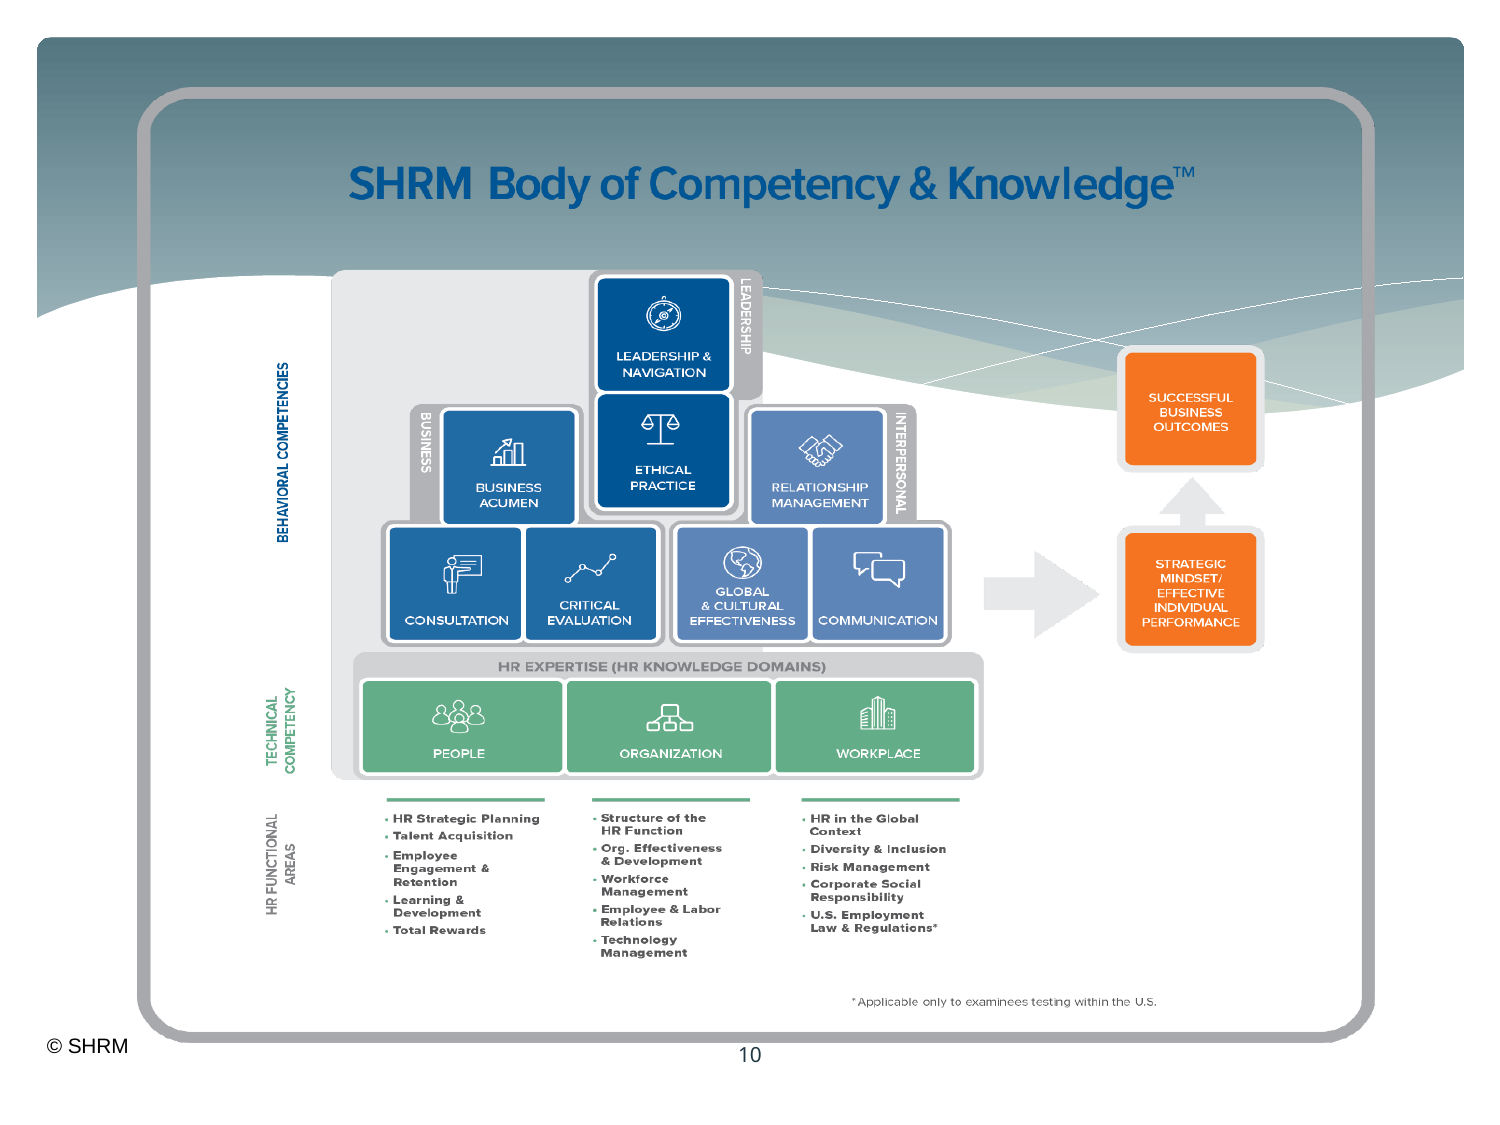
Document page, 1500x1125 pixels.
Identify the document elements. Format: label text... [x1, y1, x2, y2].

picture [137, 87, 1376, 1043]
footer © SHRM [31, 1025, 653, 1086]
slide_number 10 [654, 1052, 846, 1086]
